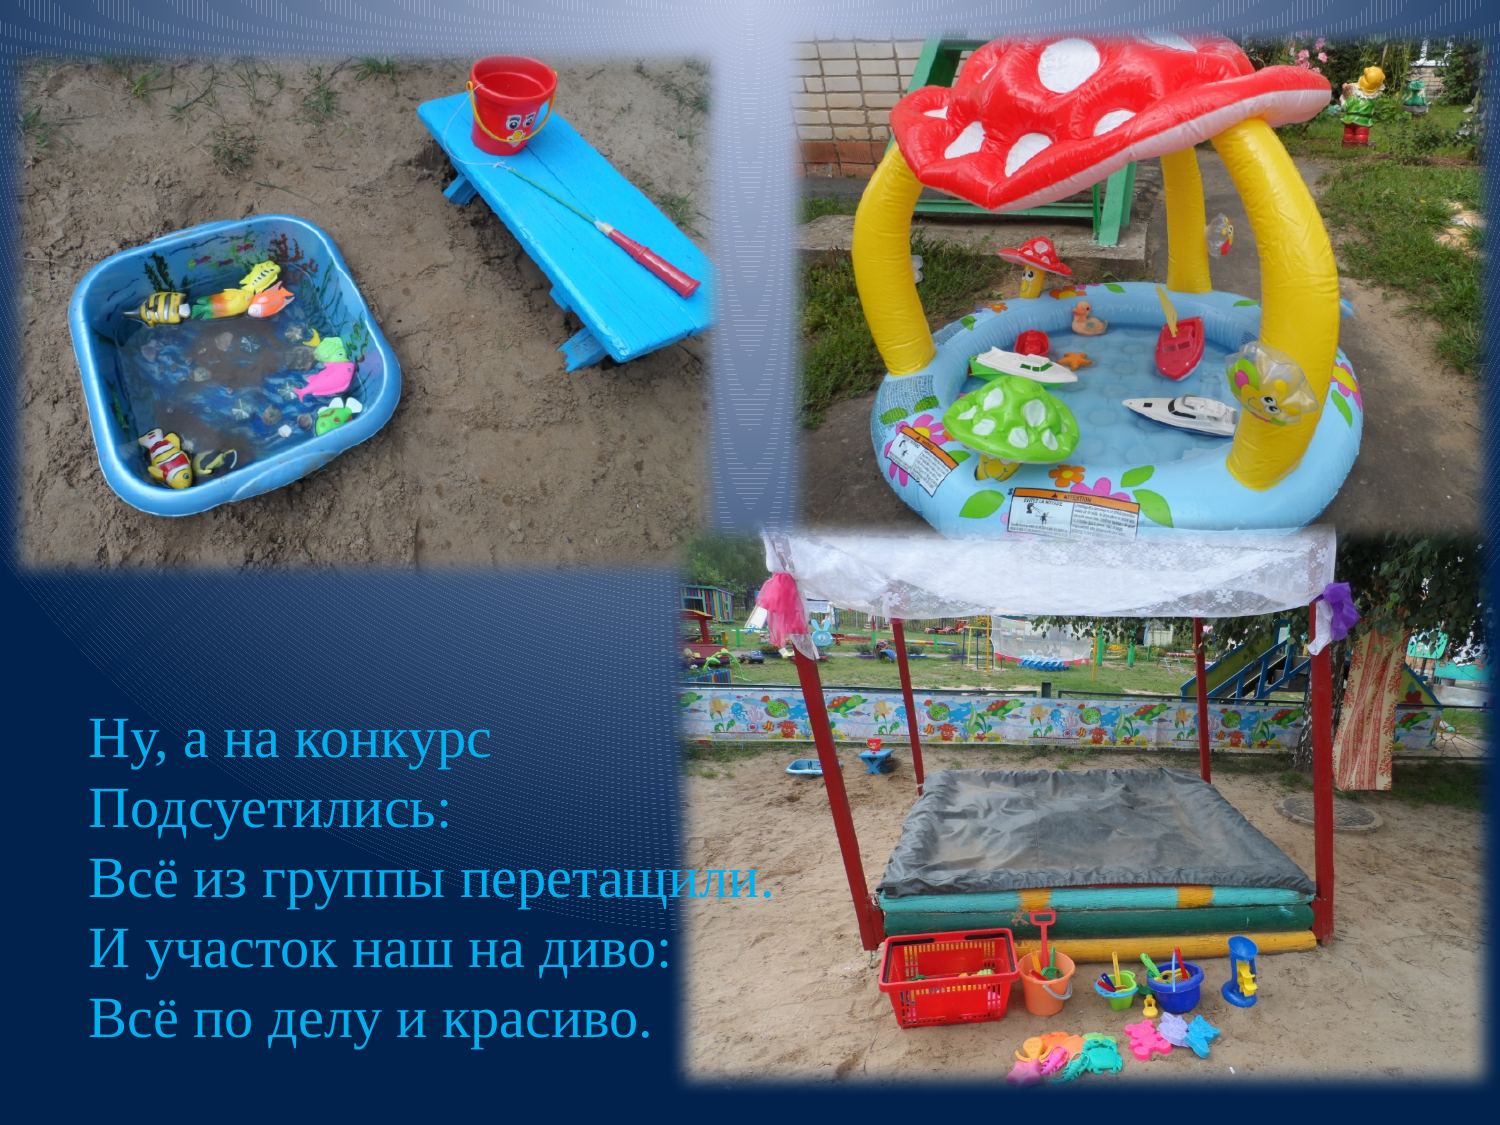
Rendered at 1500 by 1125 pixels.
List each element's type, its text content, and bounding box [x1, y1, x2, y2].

picture [0, 23, 1500, 1096]
text_box Ну, а на конкурс Подсуетились: Всё из группы перетащили. И участок наш на диво: Всё по делу и красиво. [74, 691, 662, 1057]
